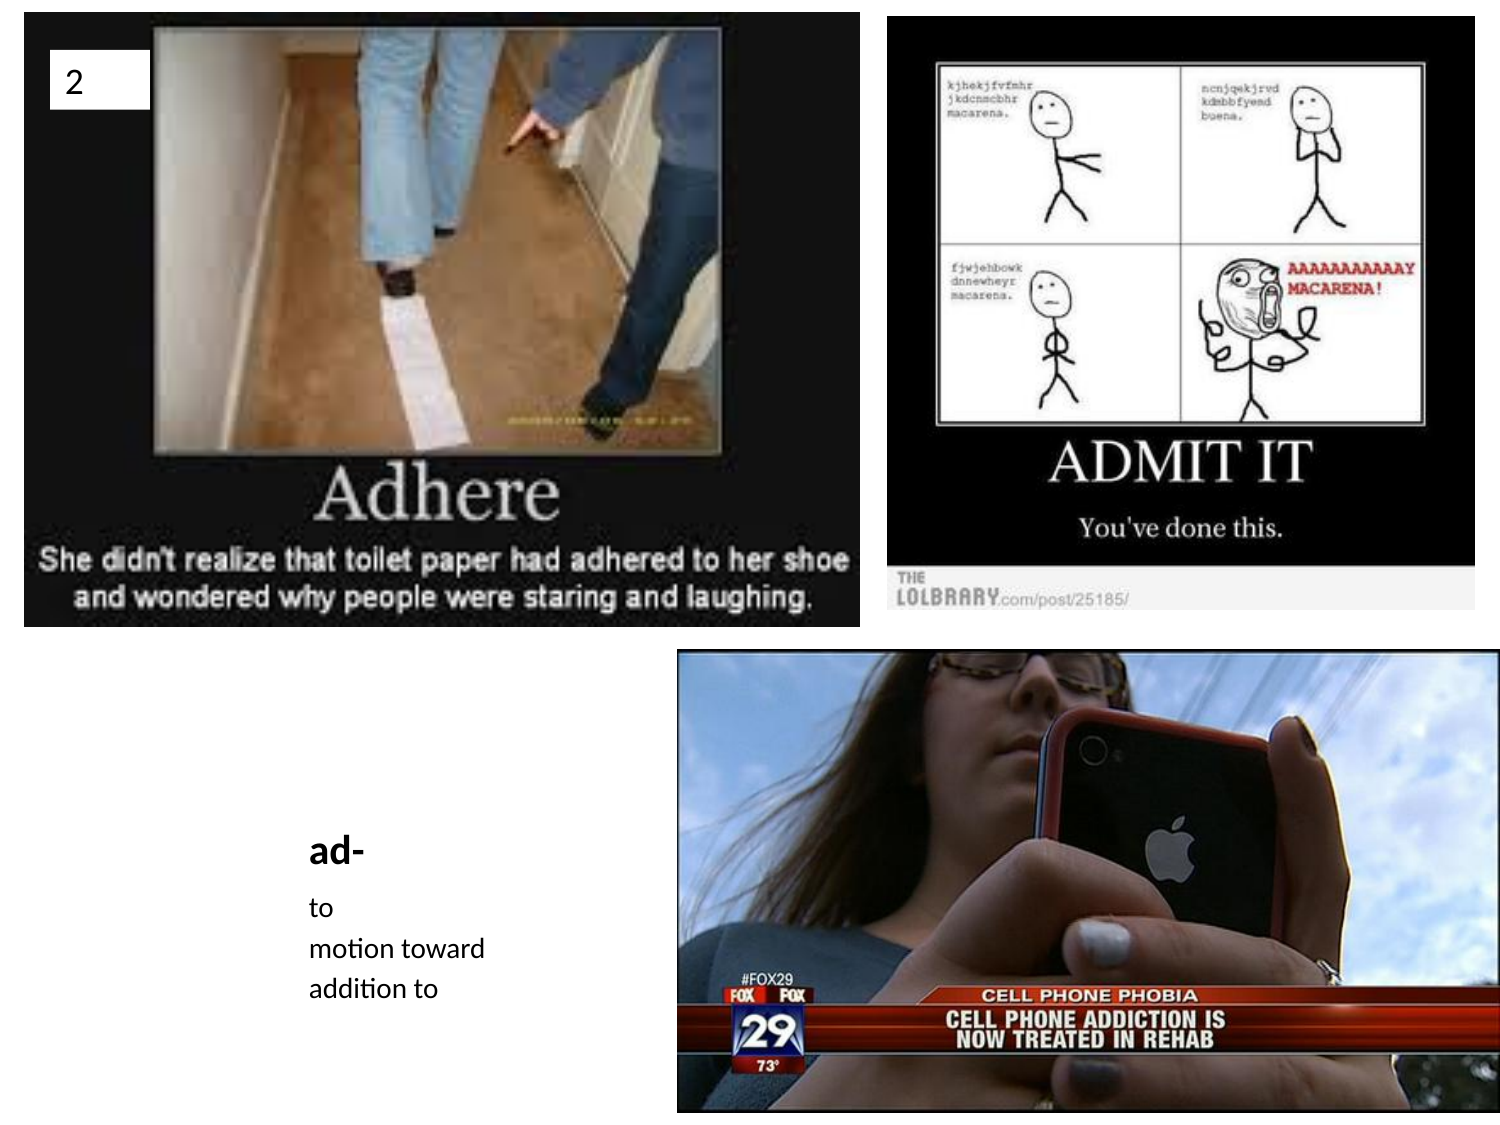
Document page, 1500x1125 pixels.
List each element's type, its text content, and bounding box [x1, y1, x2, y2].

picture [24, 12, 860, 627]
picture [887, 16, 1476, 610]
list to motion toward addition to [294, 880, 672, 1013]
picture [677, 649, 1500, 1113]
title ad- [294, 787, 672, 880]
